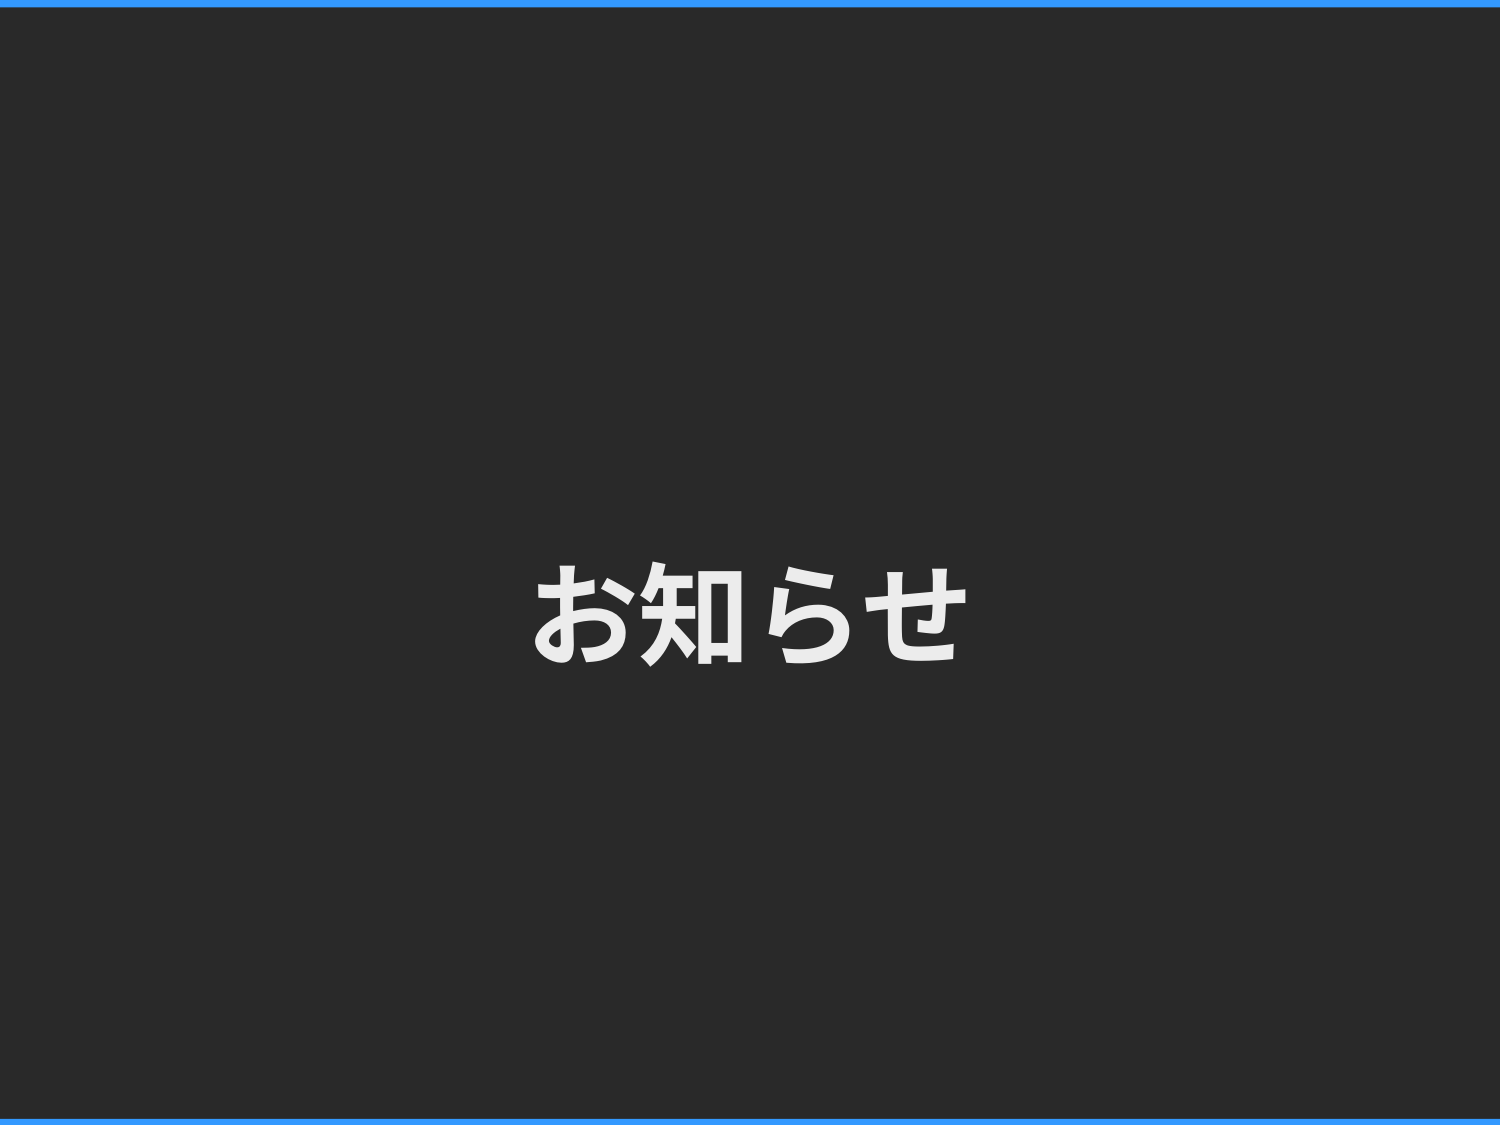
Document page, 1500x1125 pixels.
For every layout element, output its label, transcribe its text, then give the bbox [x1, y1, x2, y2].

title お知らせ [0, 326, 1500, 764]
